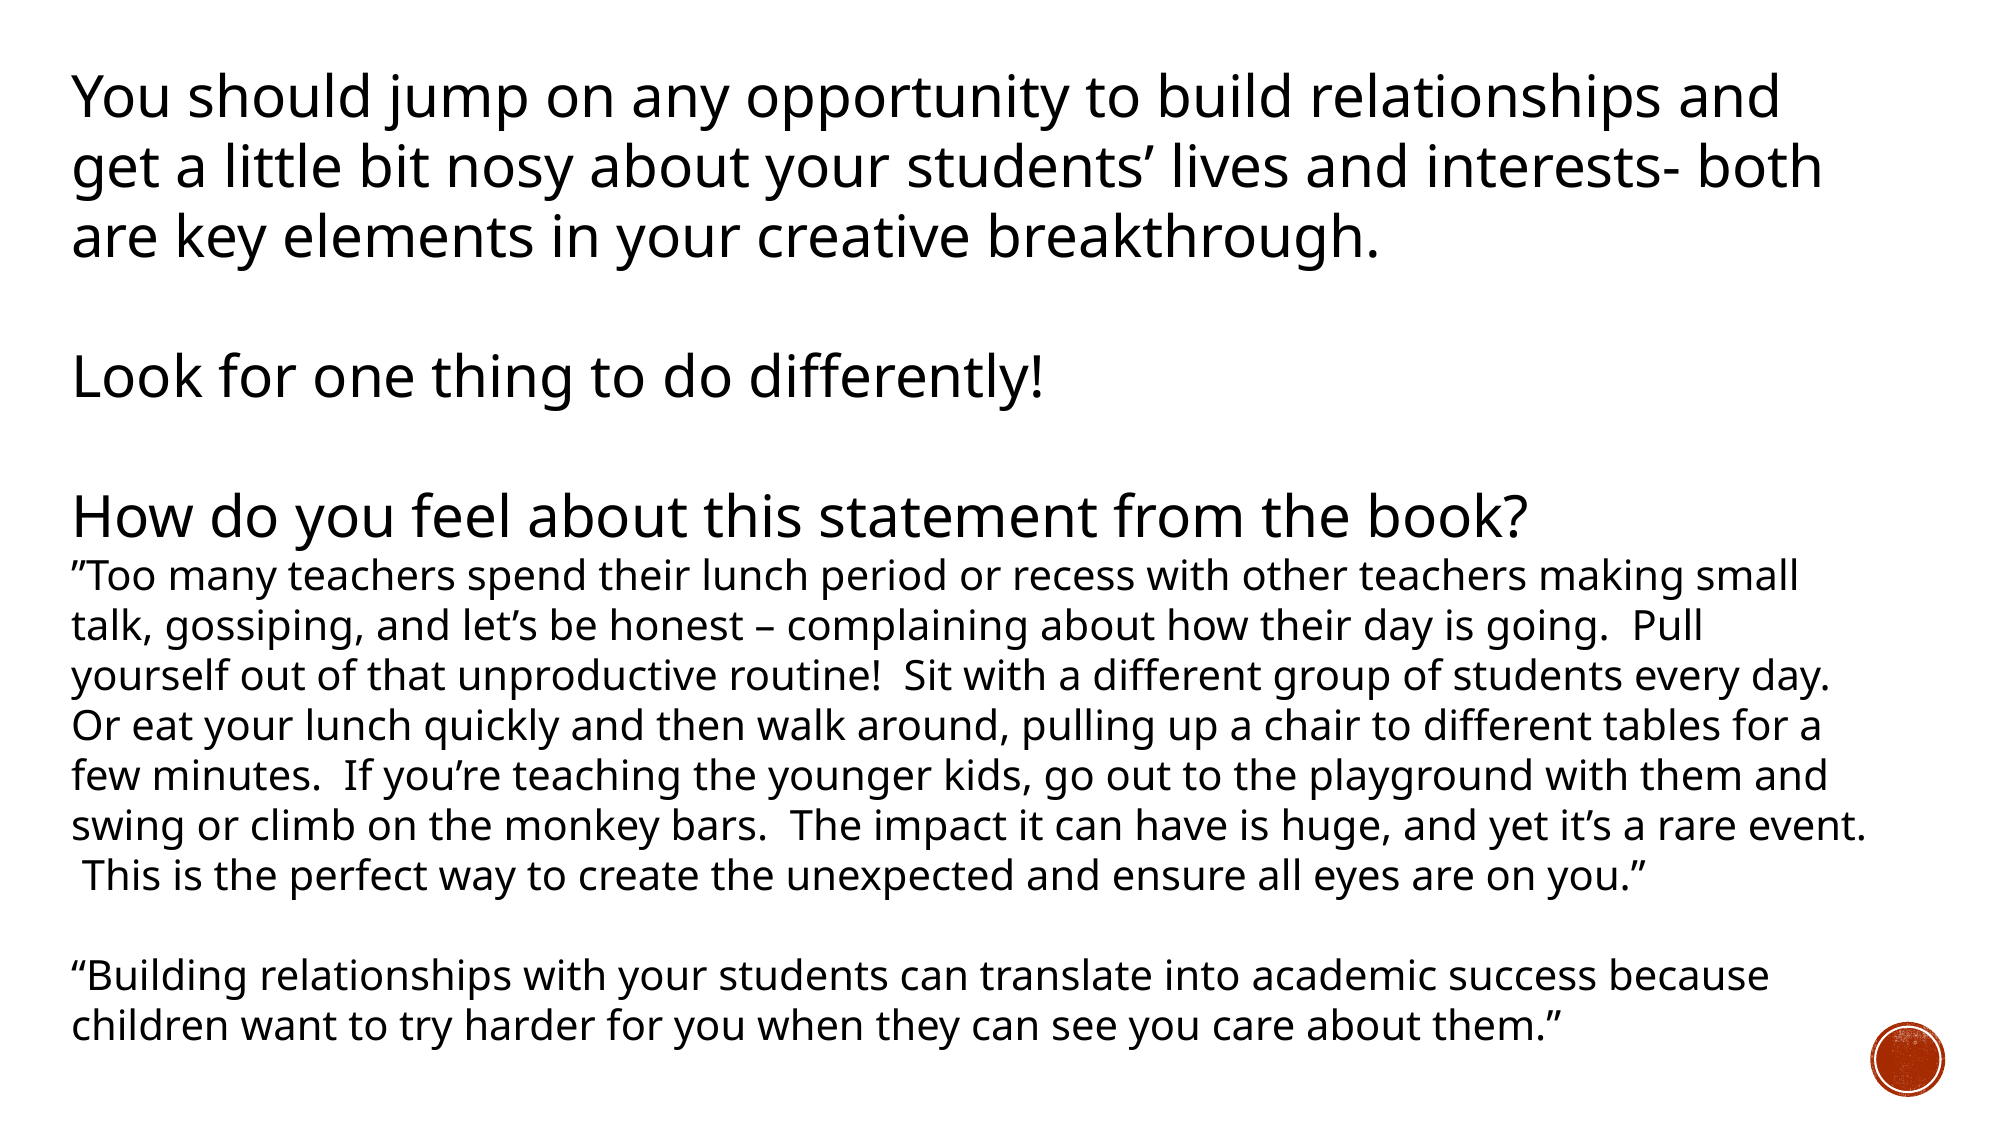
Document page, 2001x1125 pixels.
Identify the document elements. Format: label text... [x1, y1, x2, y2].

text_box You should jump on any opportunity to build relationships and get a little bit nosy about your students’ lives and interests- both are key elements in your creative breakthrough. Look for one thing to do differently! How do you feel about this statement from the book? ”Too many teachers spend their lunch period or recess with other teachers making small talk, gossiping, and let’s be honest – complaining about how their day is going. Pull yourself out of that unproductive routine! Sit with a different group of students every day. Or eat your lunch quickly and then walk around, pulling up a chair to different tables for a few minutes. If you’re teaching the younger kids, go out to the playground with them and swing or climb on the monkey bars. The impact it can have is huge, and yet it’s a rare event. This is the perfect way to create the unexpected and ensure all eyes are on you.” “Building relationships with your students can translate into academic success because children want to try harder for you when they can see you care about them.” [56, 51, 1887, 1057]
